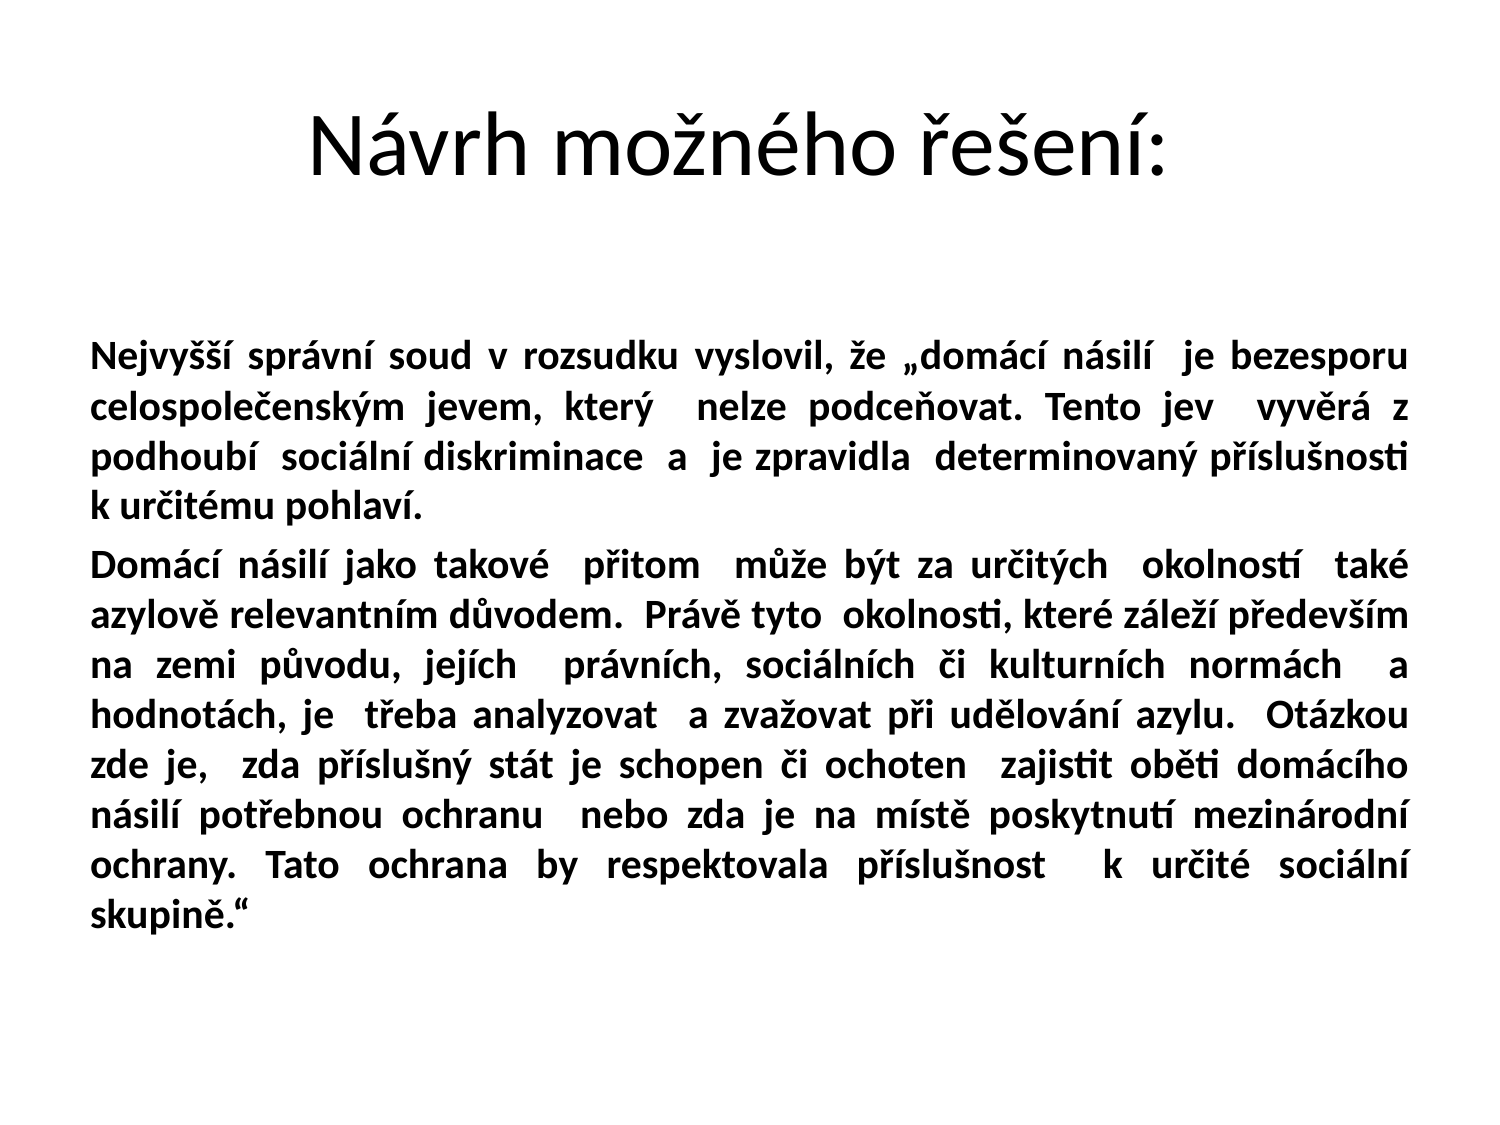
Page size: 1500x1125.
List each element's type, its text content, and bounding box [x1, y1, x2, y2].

list Nejvyšší správní soud v rozsudku vyslovil, že „domácí násilí je bezesporu celospolečenským jevem, který nelze podceňovat. Tento jev vyvěrá z podhoubí sociální diskriminace a je zpravidla determinovaný příslušnosti k určitému pohlaví. Domácí násilí jako takové přitom může být za určitých okolností také azylově relevantním důvodem. Právě tyto okolnosti, které záleží především na zemi původu, jejích právních, sociálních či kulturních normách a hodnotách, je třeba analyzovat a zvažovat při udělování azylu. Otázkou zde je, zda příslušný stát je schopen či ochoten zajistit oběti domácího násilí potřebnou ochranu nebo zda je na místě poskytnutí mezinárodní ochrany. Tato ochrana by respektovala příslušnost k určité sociální skupině.“ [74, 262, 1426, 1006]
title Návrh možného řešení: [74, 44, 1426, 233]
